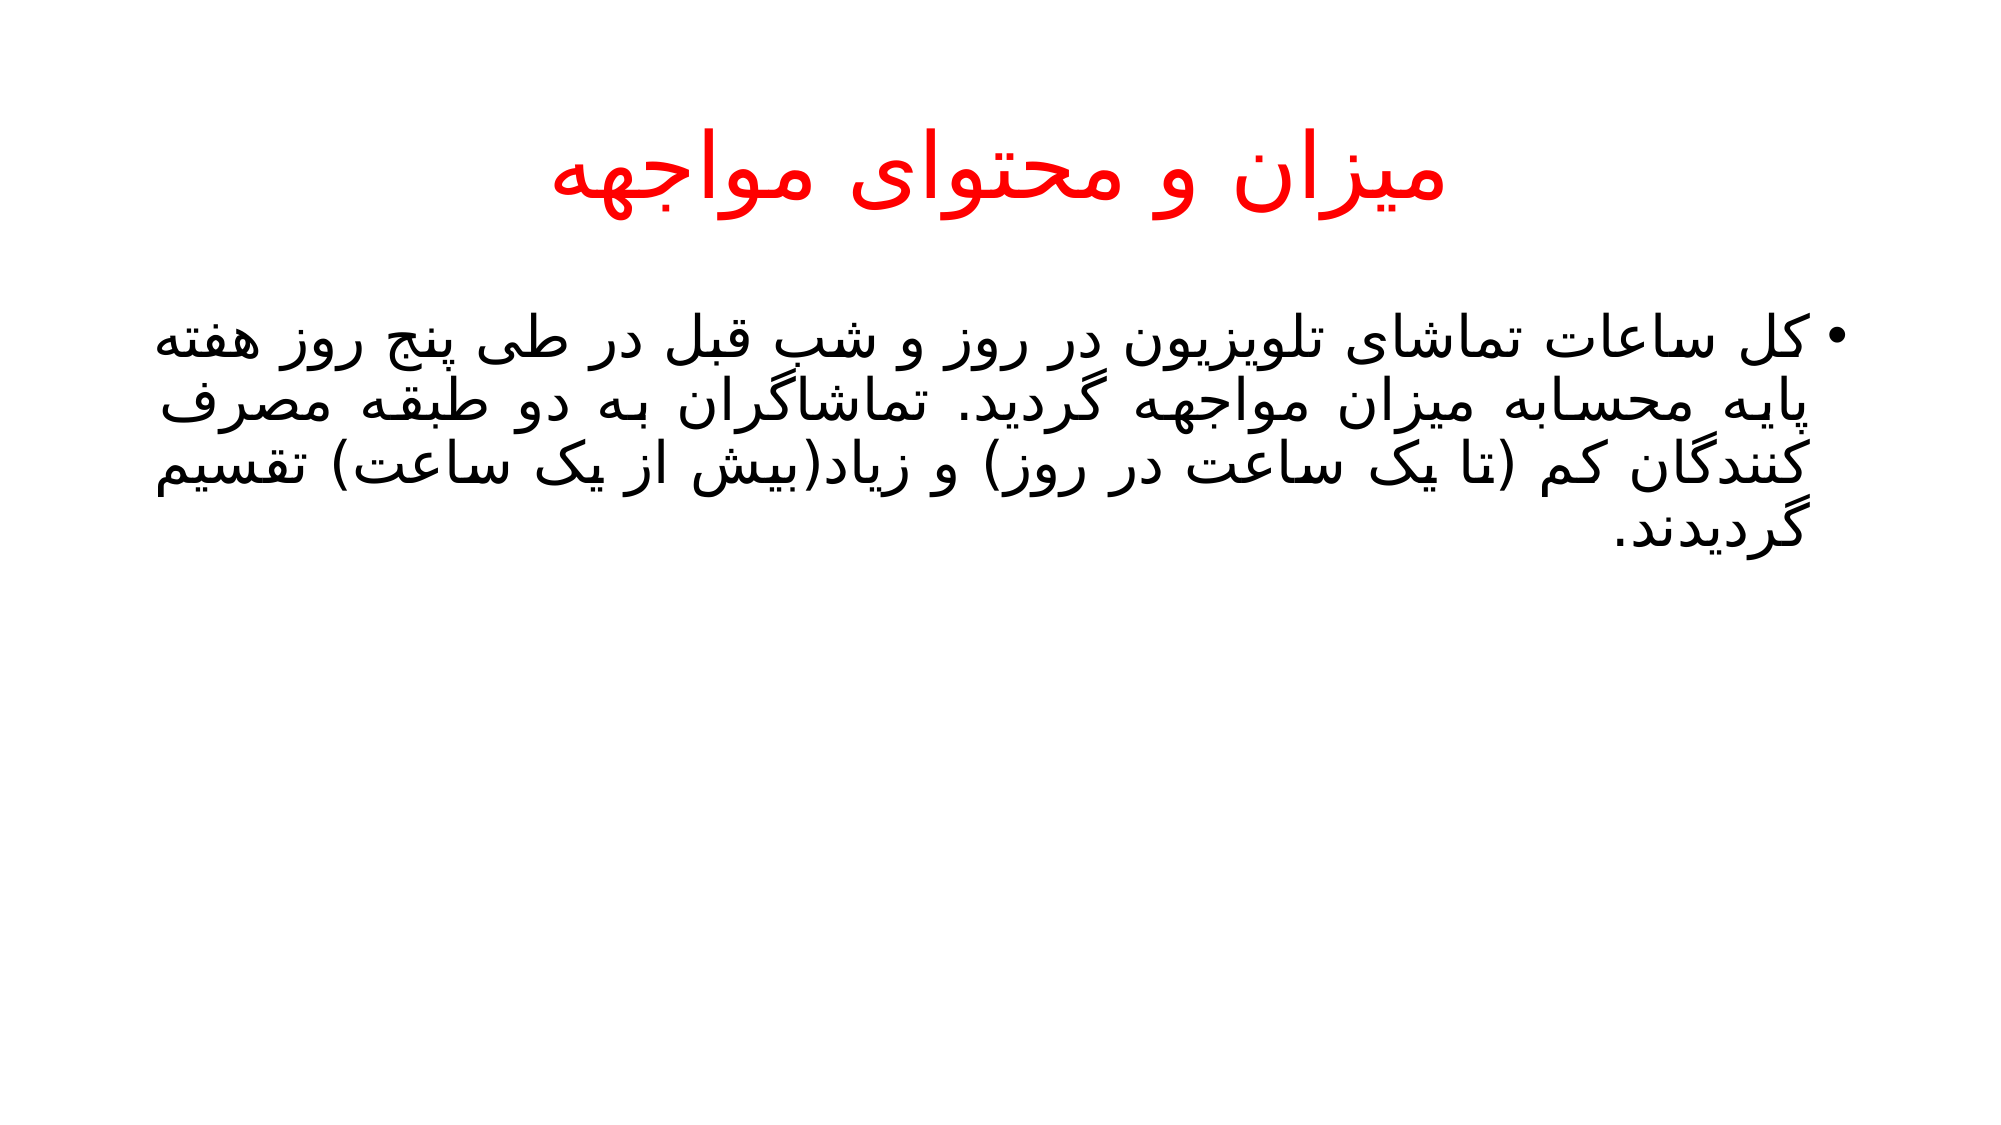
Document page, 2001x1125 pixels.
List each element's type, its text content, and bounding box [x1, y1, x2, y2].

title میزان و محتوای مواجهه [137, 59, 1863, 278]
list کل ساعات تماشای تلویزیون در روز و شب قبل در طی پنج روز هفته پایه محسابه میزان مواجهه گردید. تماشاگران به دو طبقه مصرف کنندگان کم (تا یک ساعت در روز) و زیاد(بیش از یک ساعت) تقسیم گردیدند. [137, 299, 1863, 1014]
